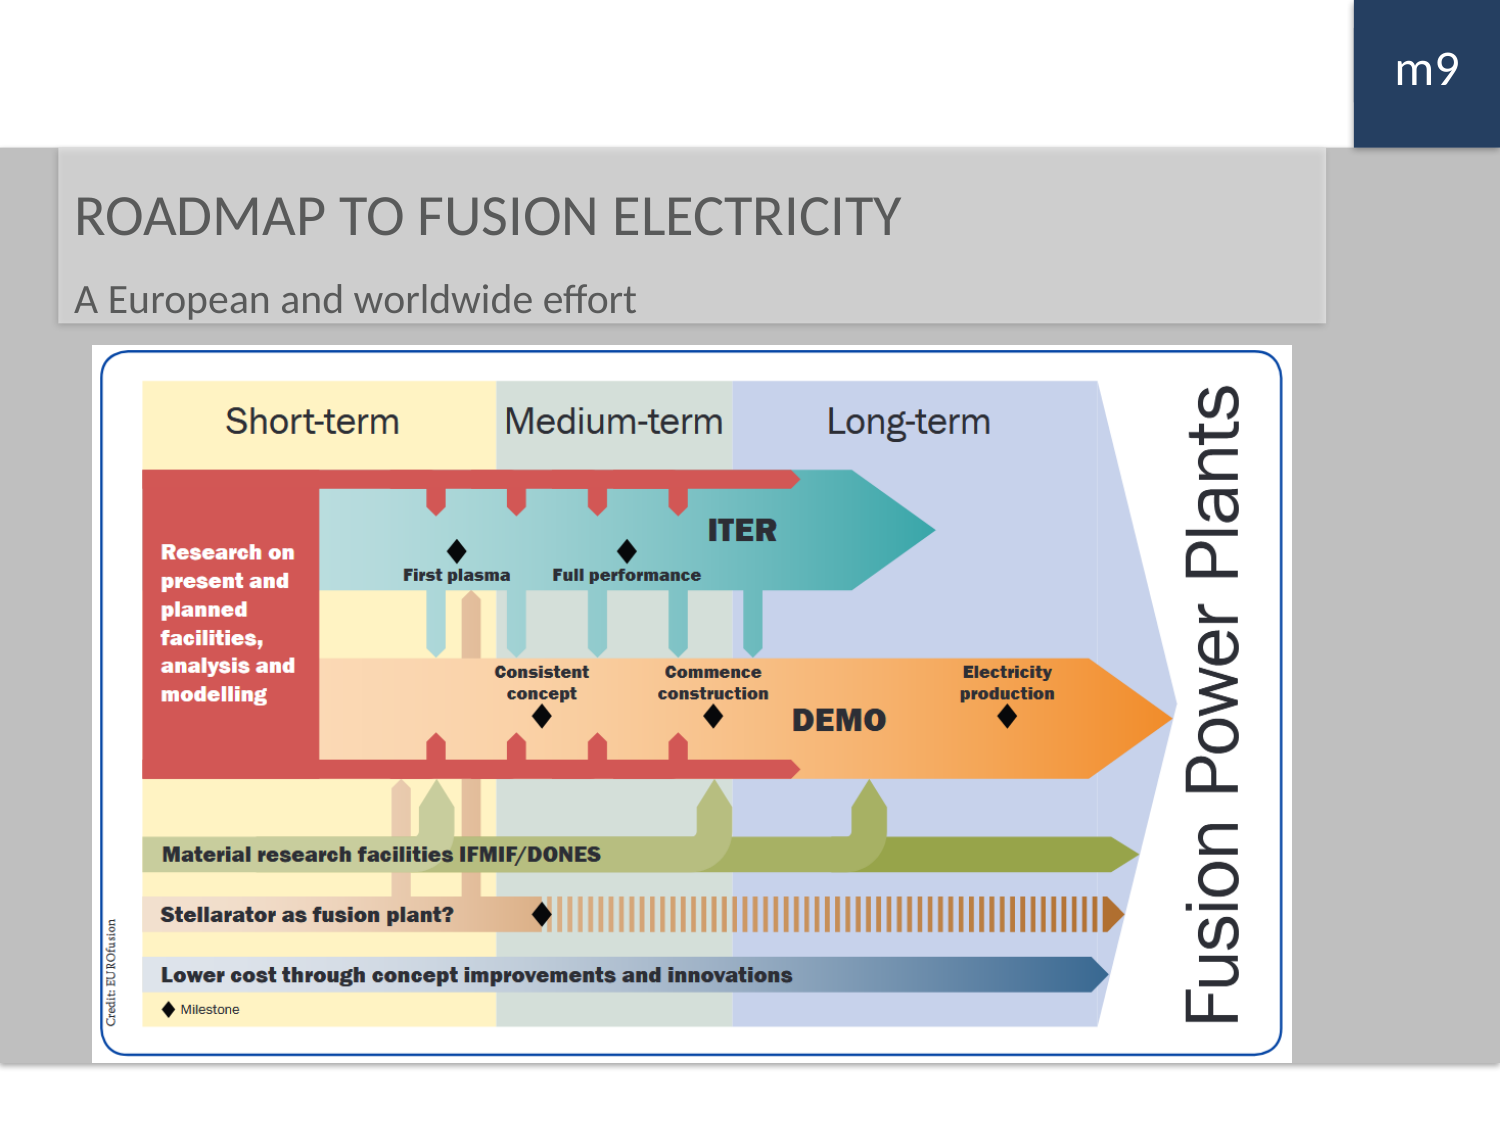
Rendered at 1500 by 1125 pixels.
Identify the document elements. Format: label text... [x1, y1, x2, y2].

picture [92, 344, 1292, 1064]
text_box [1353, 0, 1500, 148]
text_box ROADMAP TO FUSION ELECTRICITY A European and worldwide effort [74, 176, 1349, 323]
text_box [58, 147, 1327, 324]
text_box [0, 147, 1500, 1064]
